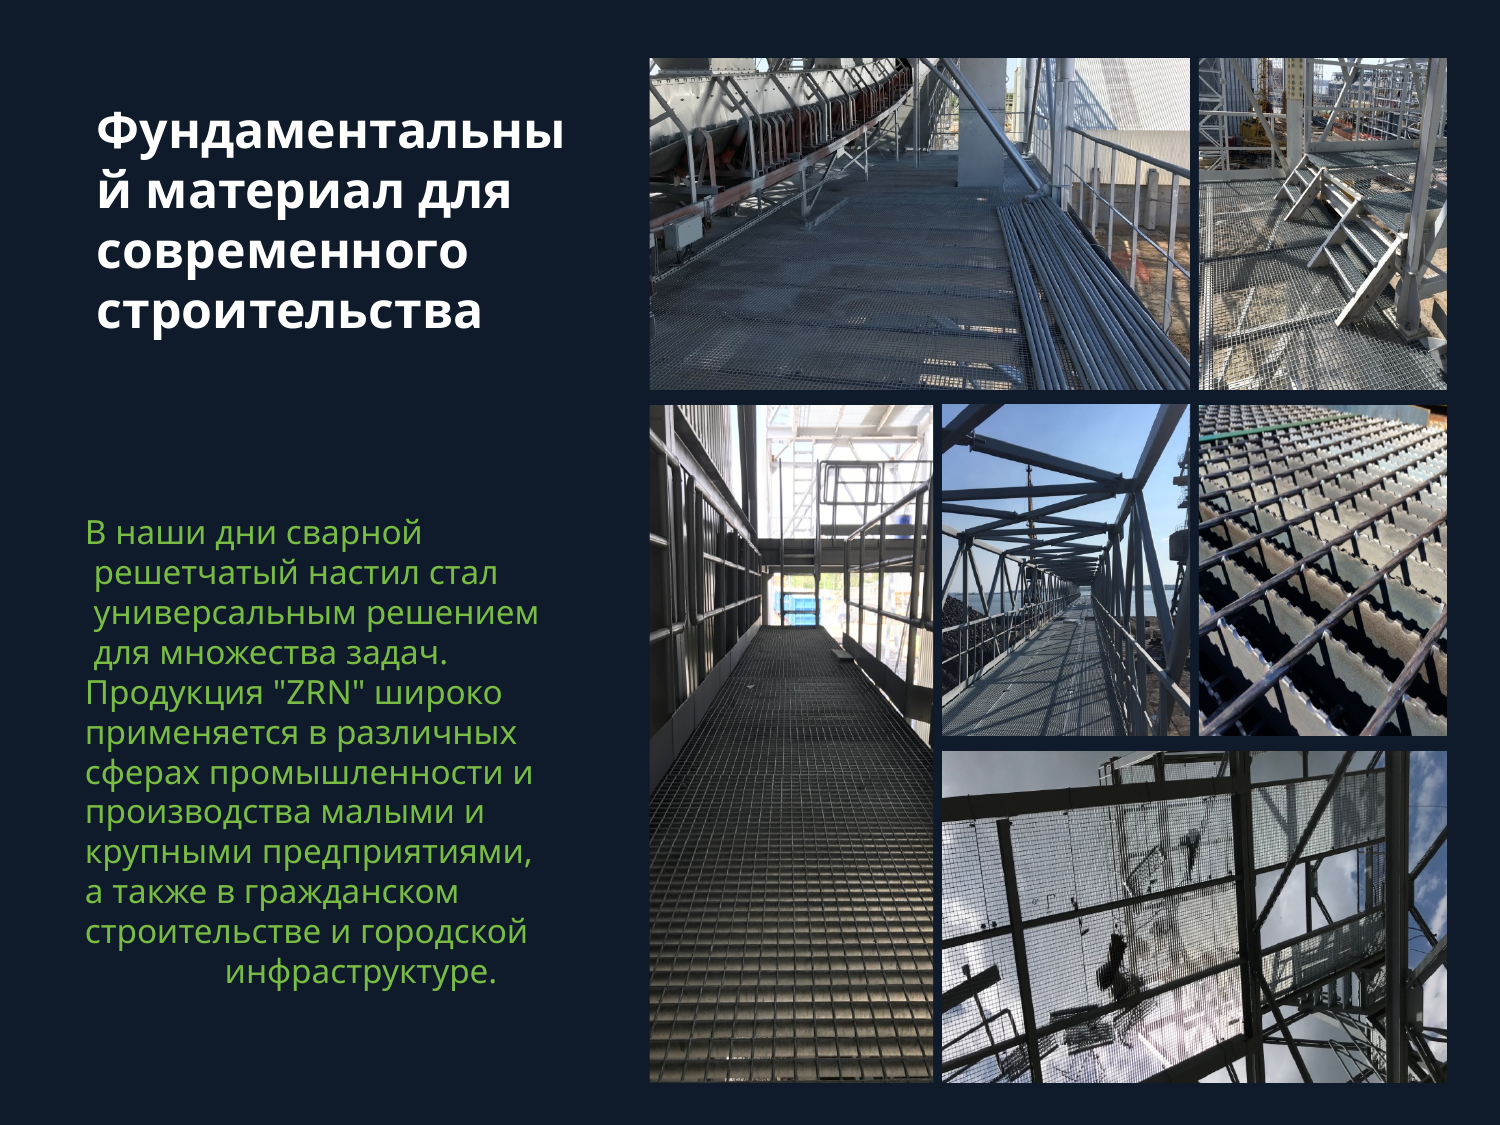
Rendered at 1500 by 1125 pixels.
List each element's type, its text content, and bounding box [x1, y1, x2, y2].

text_box Фундаментальный материал для современного строительства [82, 62, 586, 375]
text_box В наши дни сварной решетчатый настил стал универсальным решением для множества задач. Продукция "ZRN" широко применяется в различных сферах промышленности и производства малыми и крупными предприятиями, а также в гражданском строительстве и городской инфраструктуре. [70, 503, 575, 1028]
picture [649, 404, 934, 1083]
picture [1198, 58, 1448, 390]
picture [649, 58, 1191, 390]
picture [1198, 404, 1448, 736]
picture [941, 404, 1191, 736]
picture [941, 751, 1448, 1083]
